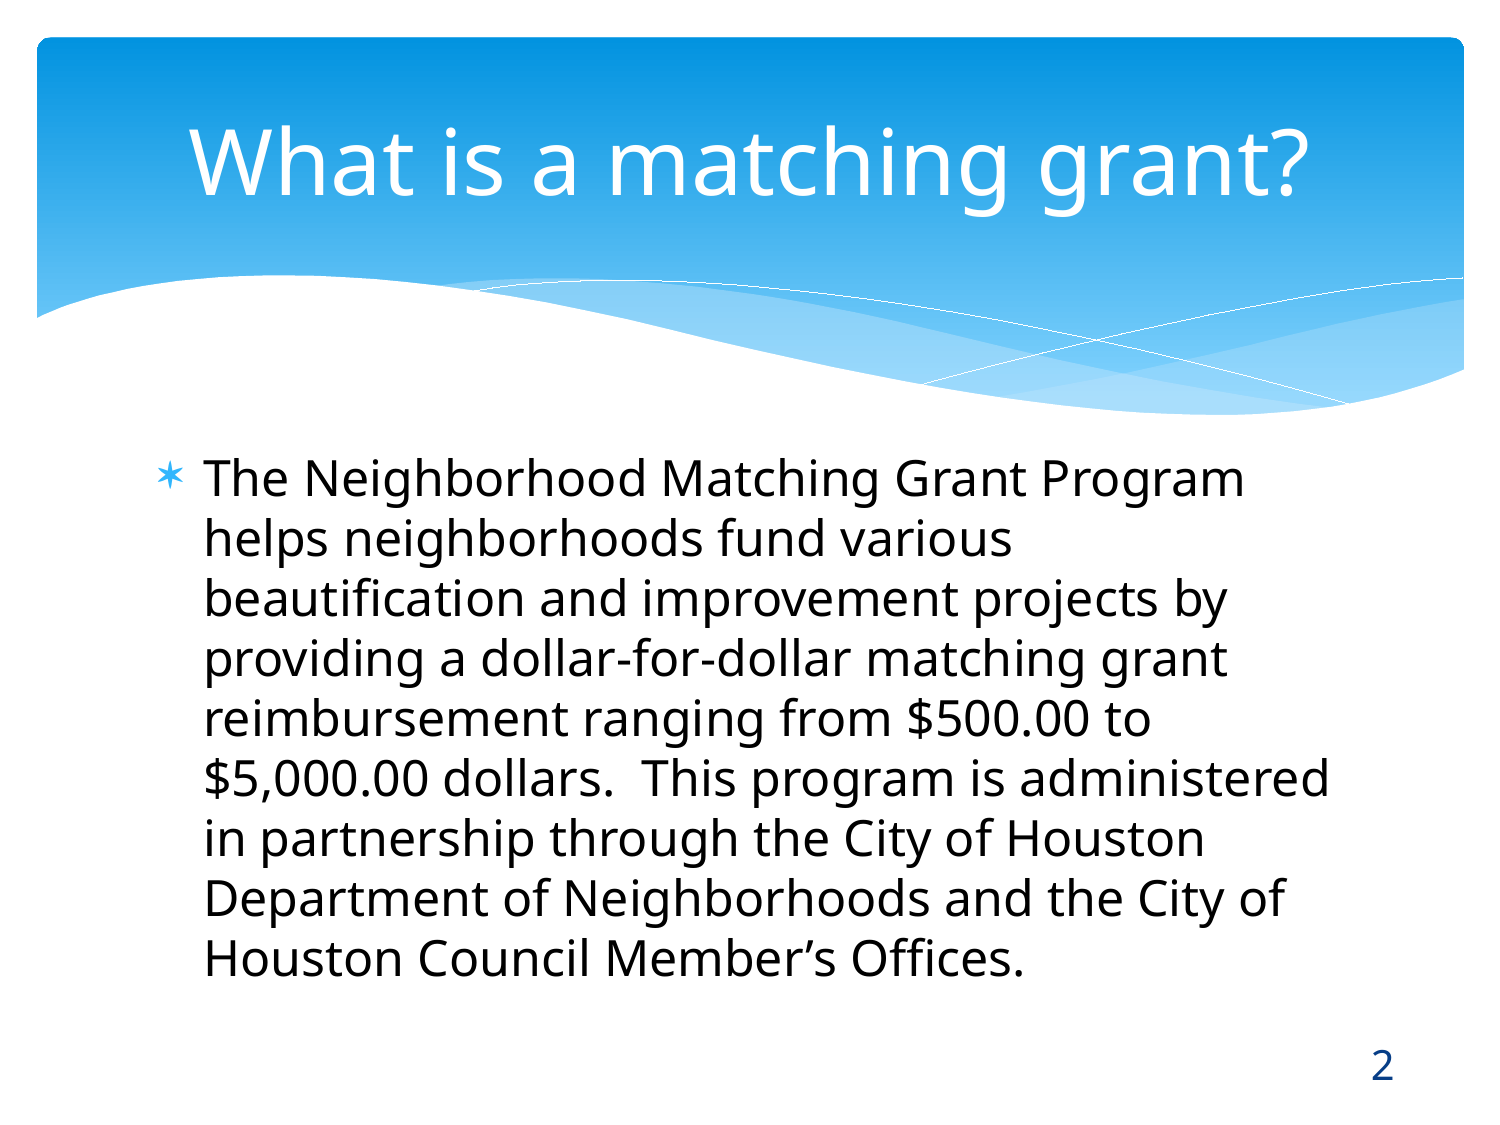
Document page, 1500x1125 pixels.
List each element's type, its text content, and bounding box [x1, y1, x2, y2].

list The Neighborhood Matching Grant Program helps neighborhoods fund various beautification and improvement projects by providing a dollar-for-dollar matching grant reimbursement ranging from $500.00 to $5,000.00 dollars. This program is administered in partnership through the City of Houston Department of Neighborhoods and the City of Houston Council Member’s Offices. [143, 438, 1359, 1005]
slide_number 2 [1287, 1037, 1479, 1098]
title What is a matching grant? [75, 55, 1425, 261]
